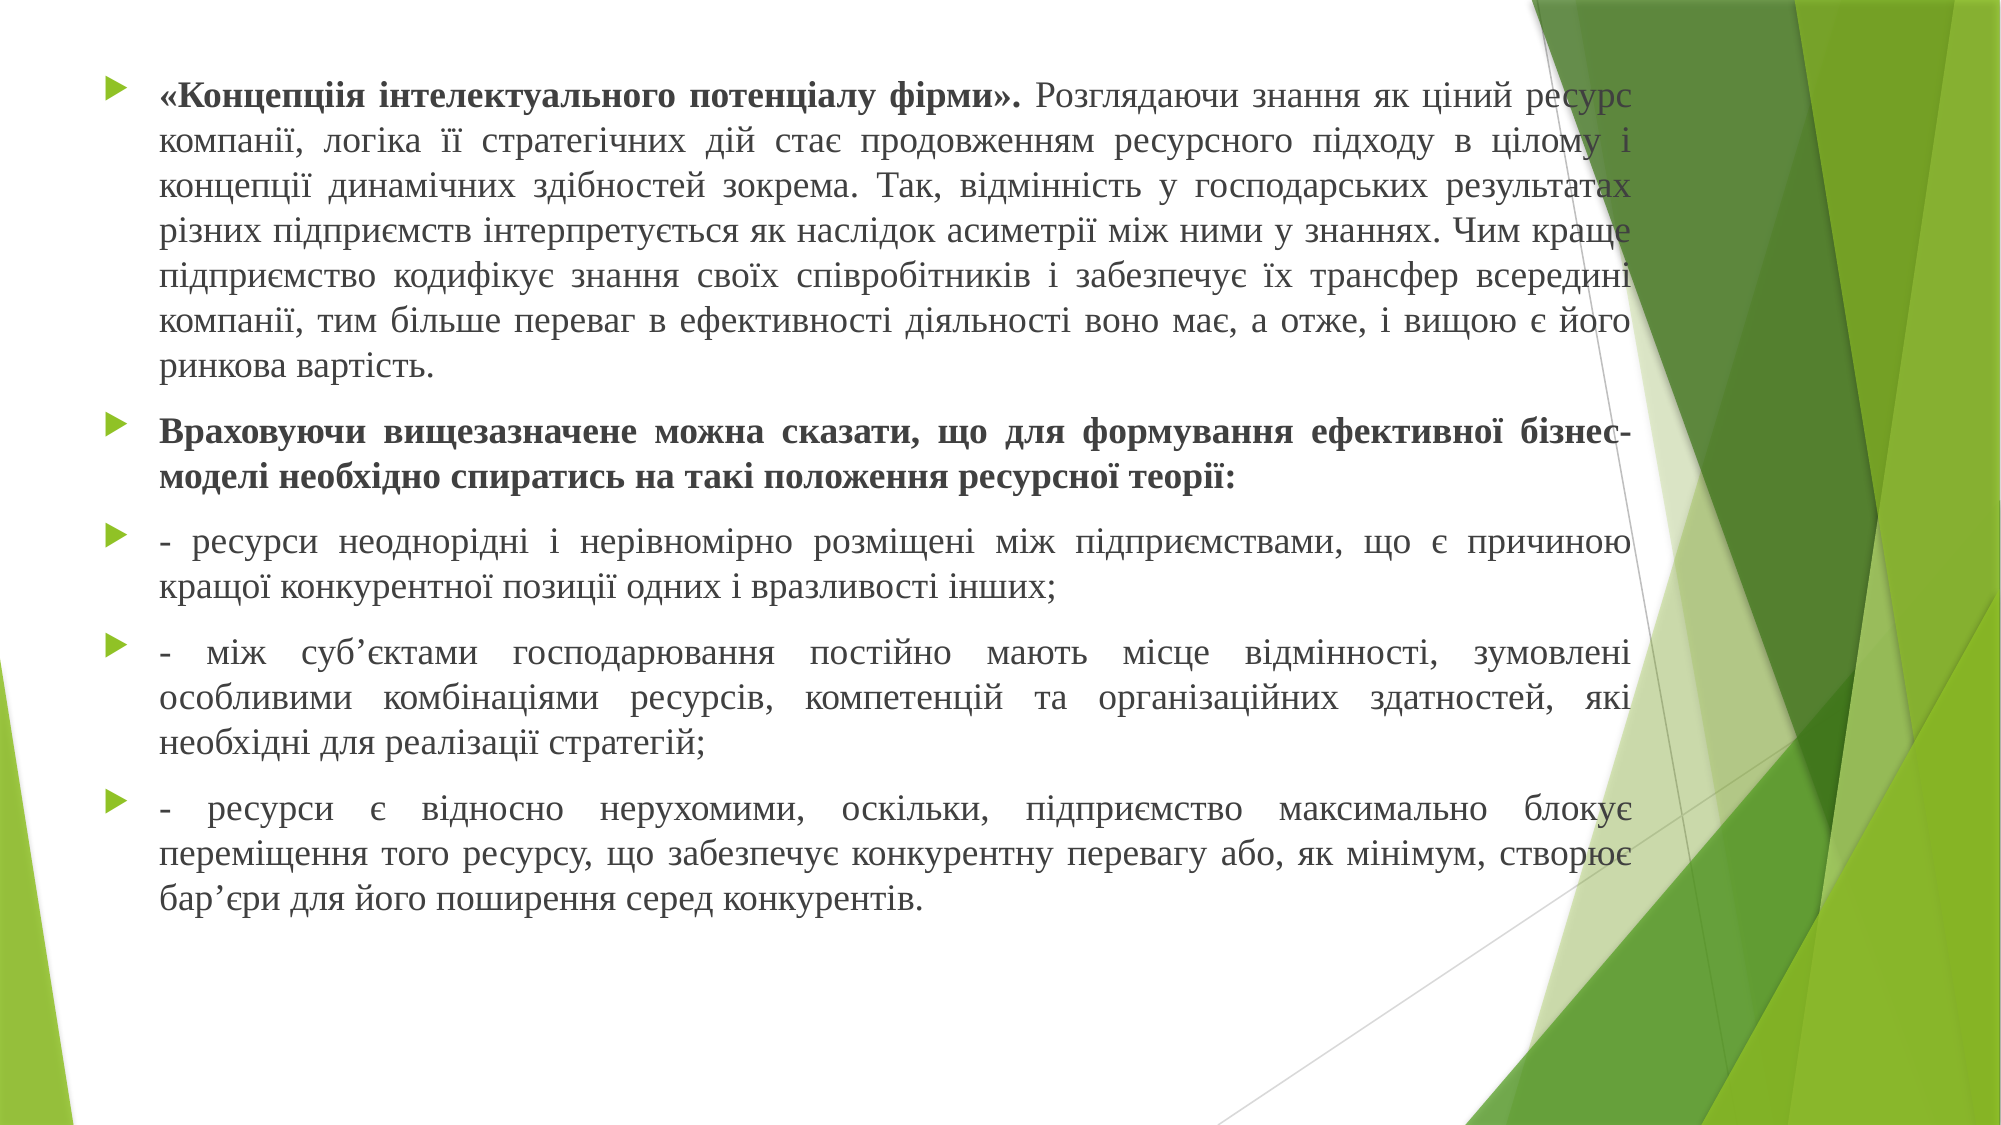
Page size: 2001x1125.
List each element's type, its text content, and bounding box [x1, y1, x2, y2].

list «Концепціія інтелектуального потенціалу фірми». Розглядаючи знання як ціний ресурс компанії, логіка її стратегічних дій стає продовженням ресурсного підходу в цілому і концепції динамічних здібностей зокрема. Так, відмінність у господарських результатах різних підприємств інтерпретується як наслідок асиметрії між ними у знаннях. Чим краще підприємство кодифікує знання своїх співробітників і забезпечує їх трансфер всередині компанії, тим більше переваг в ефективності діяльності воно має, а отже, і вищою є його ринкова вартість. Враховуючи вищезазначене можна сказати, що для формування ефективної бізнес-моделі необхідно спиратись на такі положення ресурсної теорії: - ресурси неоднорідні і нерівномірно розміщені між підприємствами, що є причиною кращої конкурентної позиції одних і вразливості інших; - між суб’єктами господарювання постійно мають місце відмінності, зумовлені особливими комбінаціями ресурсів, компетенцій та організаційних здатностей, які необхідні для реалізації стратегій; - ресурси є відносно нерухомими, оскільки, підприємство максимально блокує переміщення того ресурсу, що забезпечує конкурентну перевагу або, як мінімум, створює бар’єри для його поширення серед конкурентів. [87, 62, 1649, 991]
